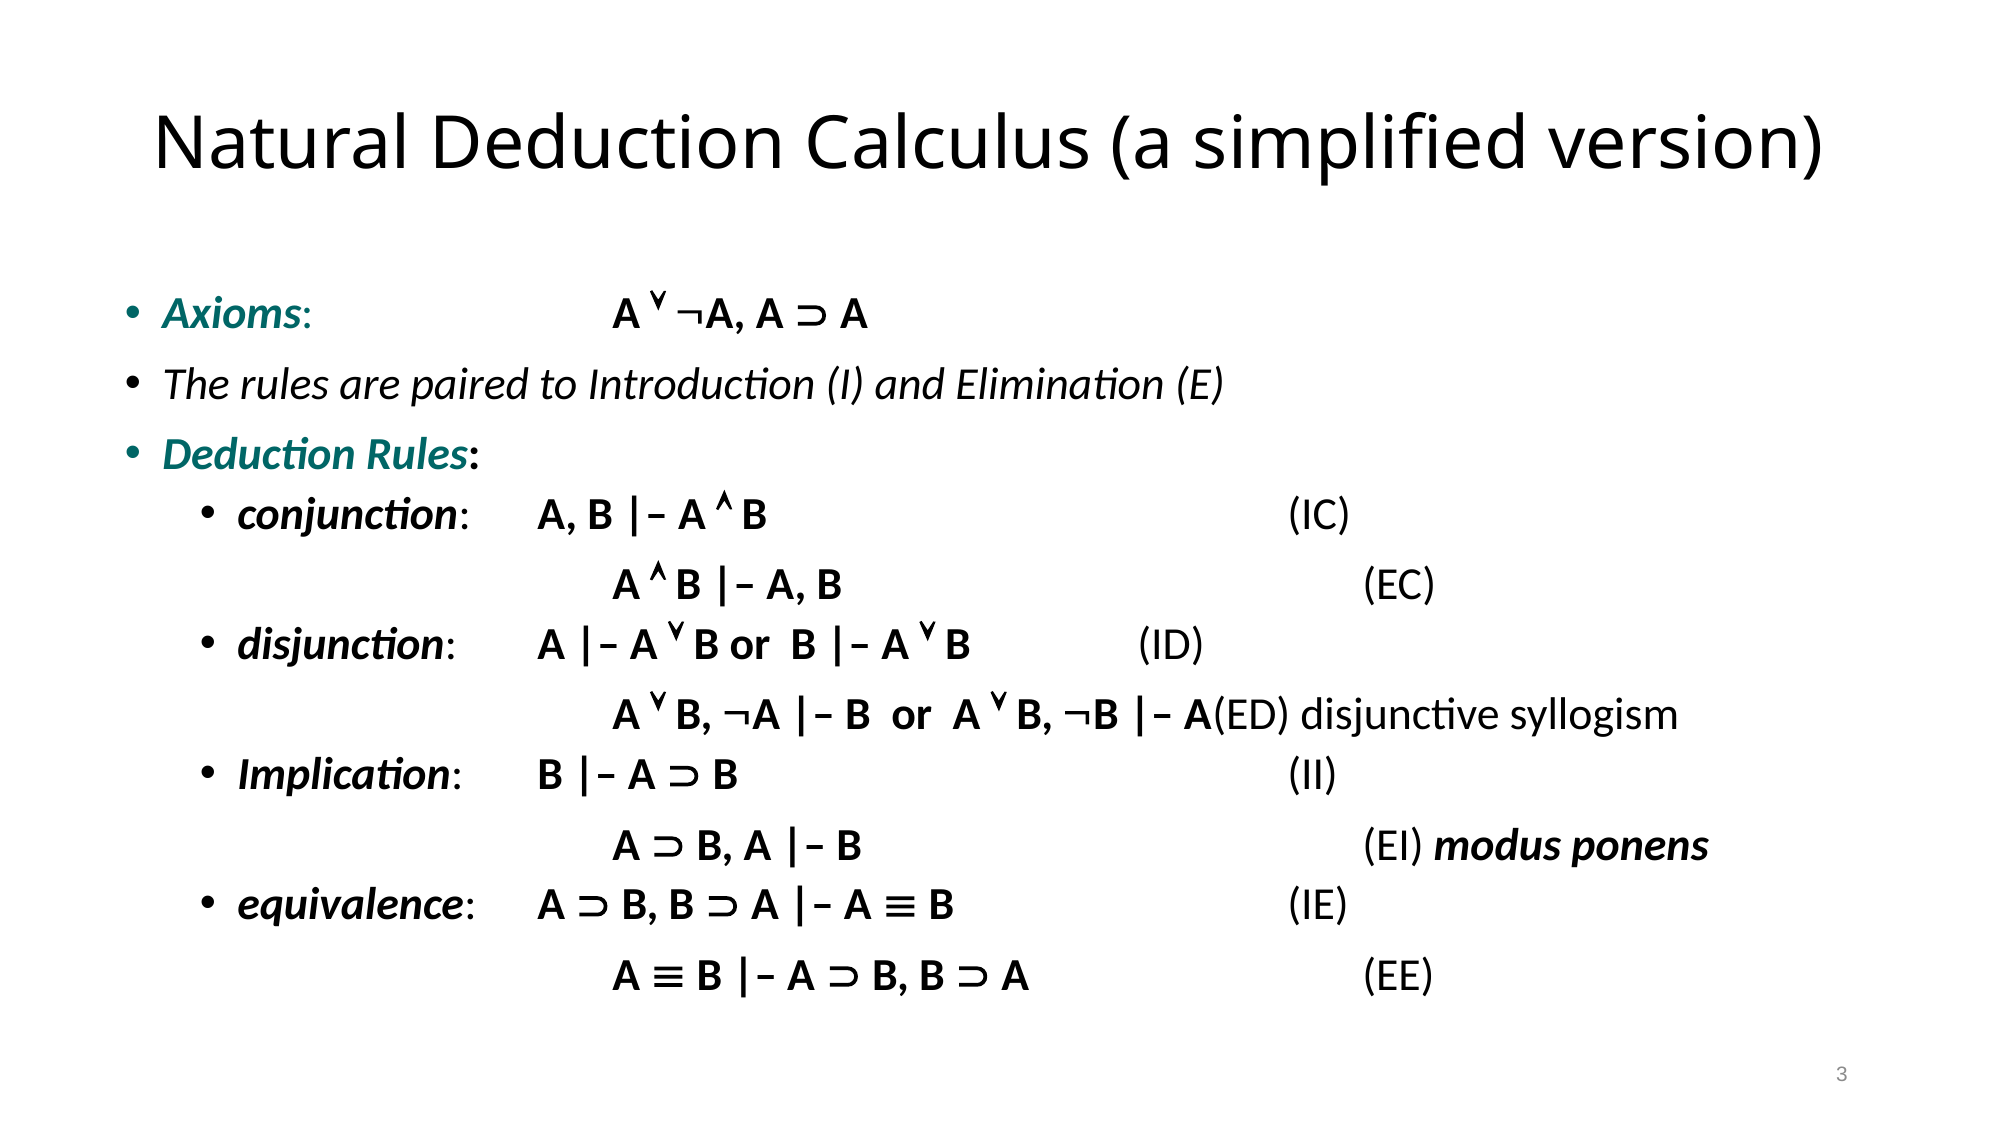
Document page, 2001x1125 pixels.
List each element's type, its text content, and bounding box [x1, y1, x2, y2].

title Natural Deduction Calculus (a simplified version) [137, 59, 1863, 231]
list Axioms: A  A, A  A The rules are paired to Introduction (I) and Elimination (E) Deduction Rules: conjunction: A, B |– A  B (IC) A  B |– A, B (EC) disjunction: A |– A  B or B |– A  B (ID) A  B, A |– B or A  B, B |– A (ED) disjunctive syllogism Implication: B |– A  B (II) A  B, A |– B (EI) modus ponens equivalence: A  B, B  A |– A  B (IE) A  B |– A  B, B  A (EE) [109, 282, 1893, 1035]
slide_number 3 [1412, 1042, 1863, 1103]
